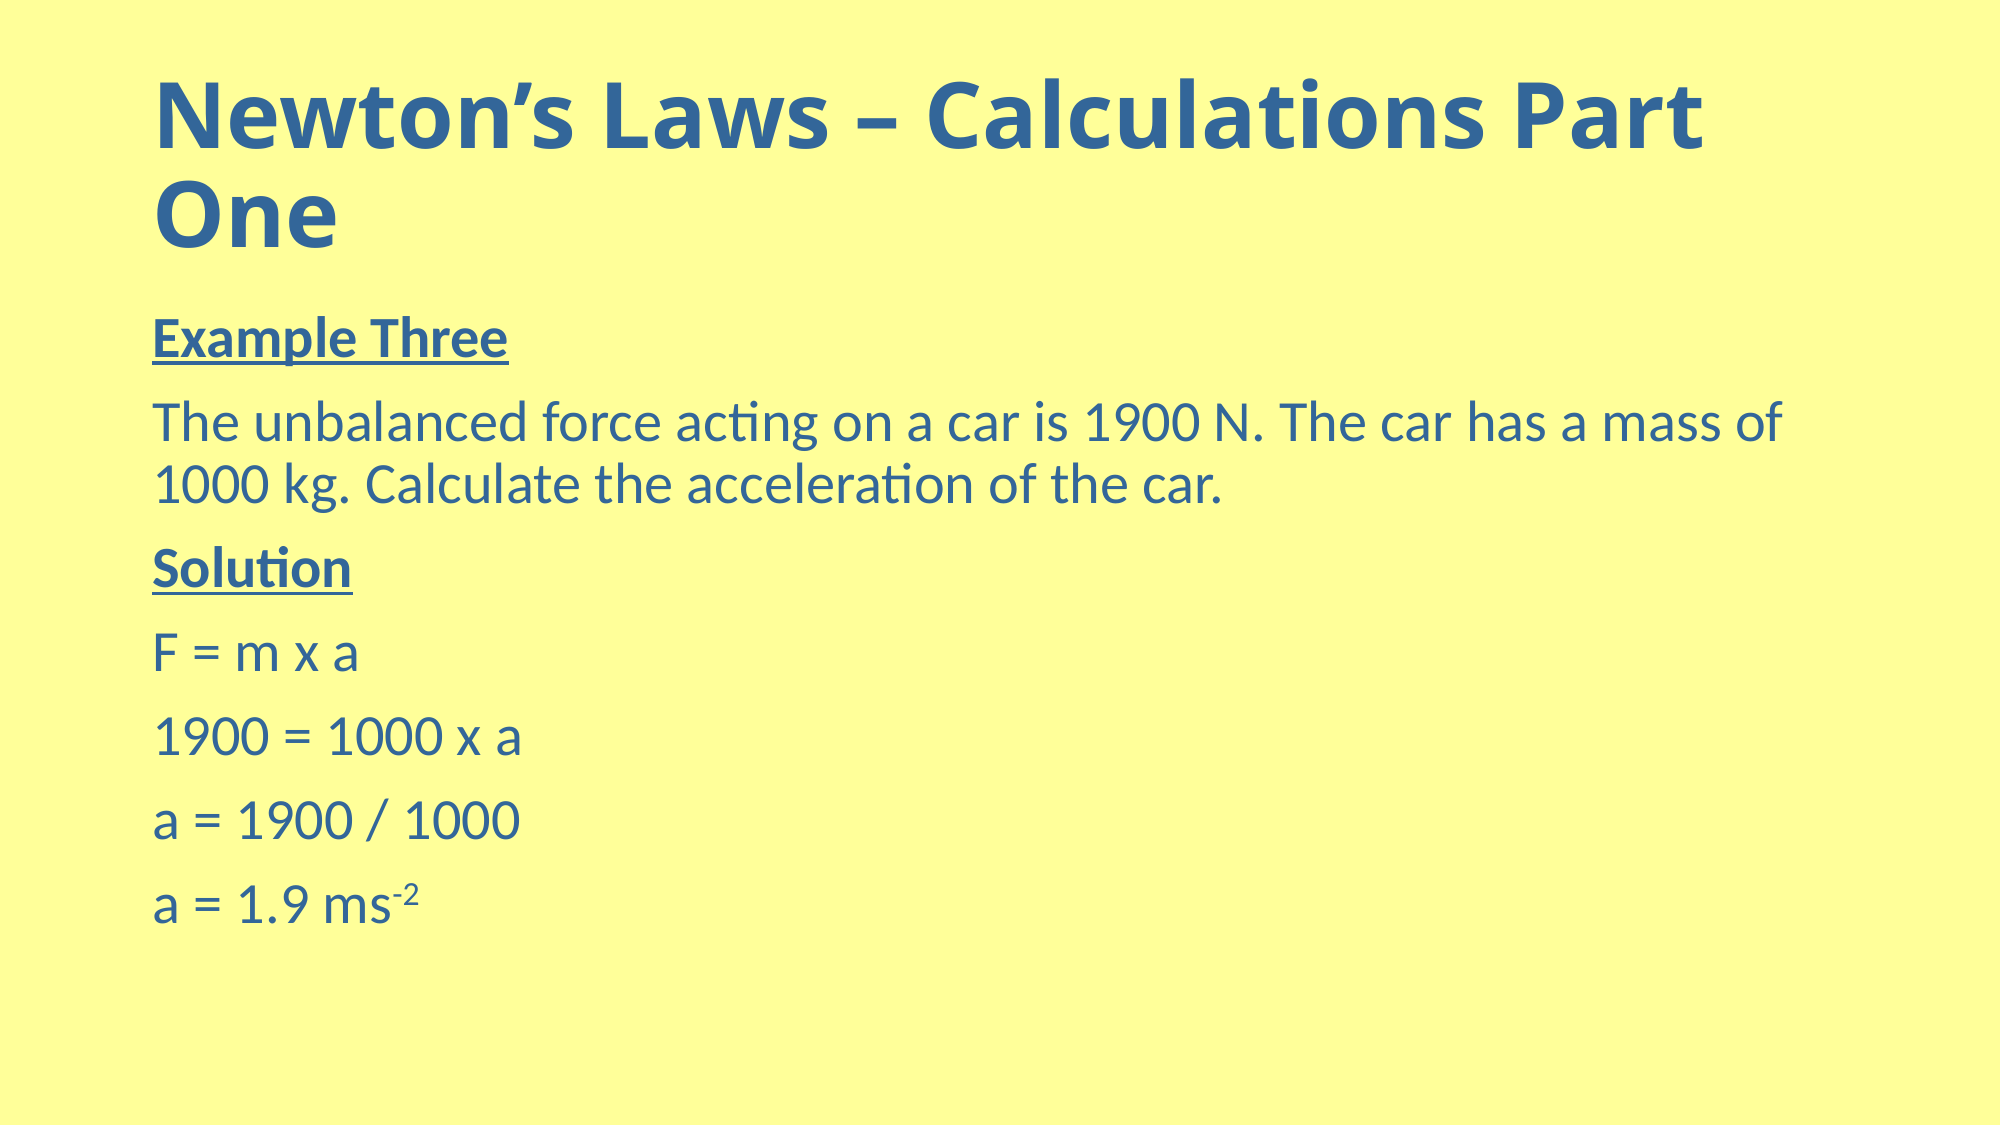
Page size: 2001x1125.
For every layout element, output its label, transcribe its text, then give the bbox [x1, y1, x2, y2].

title Newton’s Laws – Calculations Part One [137, 59, 1863, 278]
list Example Three The unbalanced force acting on a car is 1900 N. The car has a mass of 1000 kg. Calculate the acceleration of the car. Solution F = m x a 1900 = 1000 x a a = 1900 / 1000 a = 1.9 ms-2 [137, 299, 1863, 1014]
